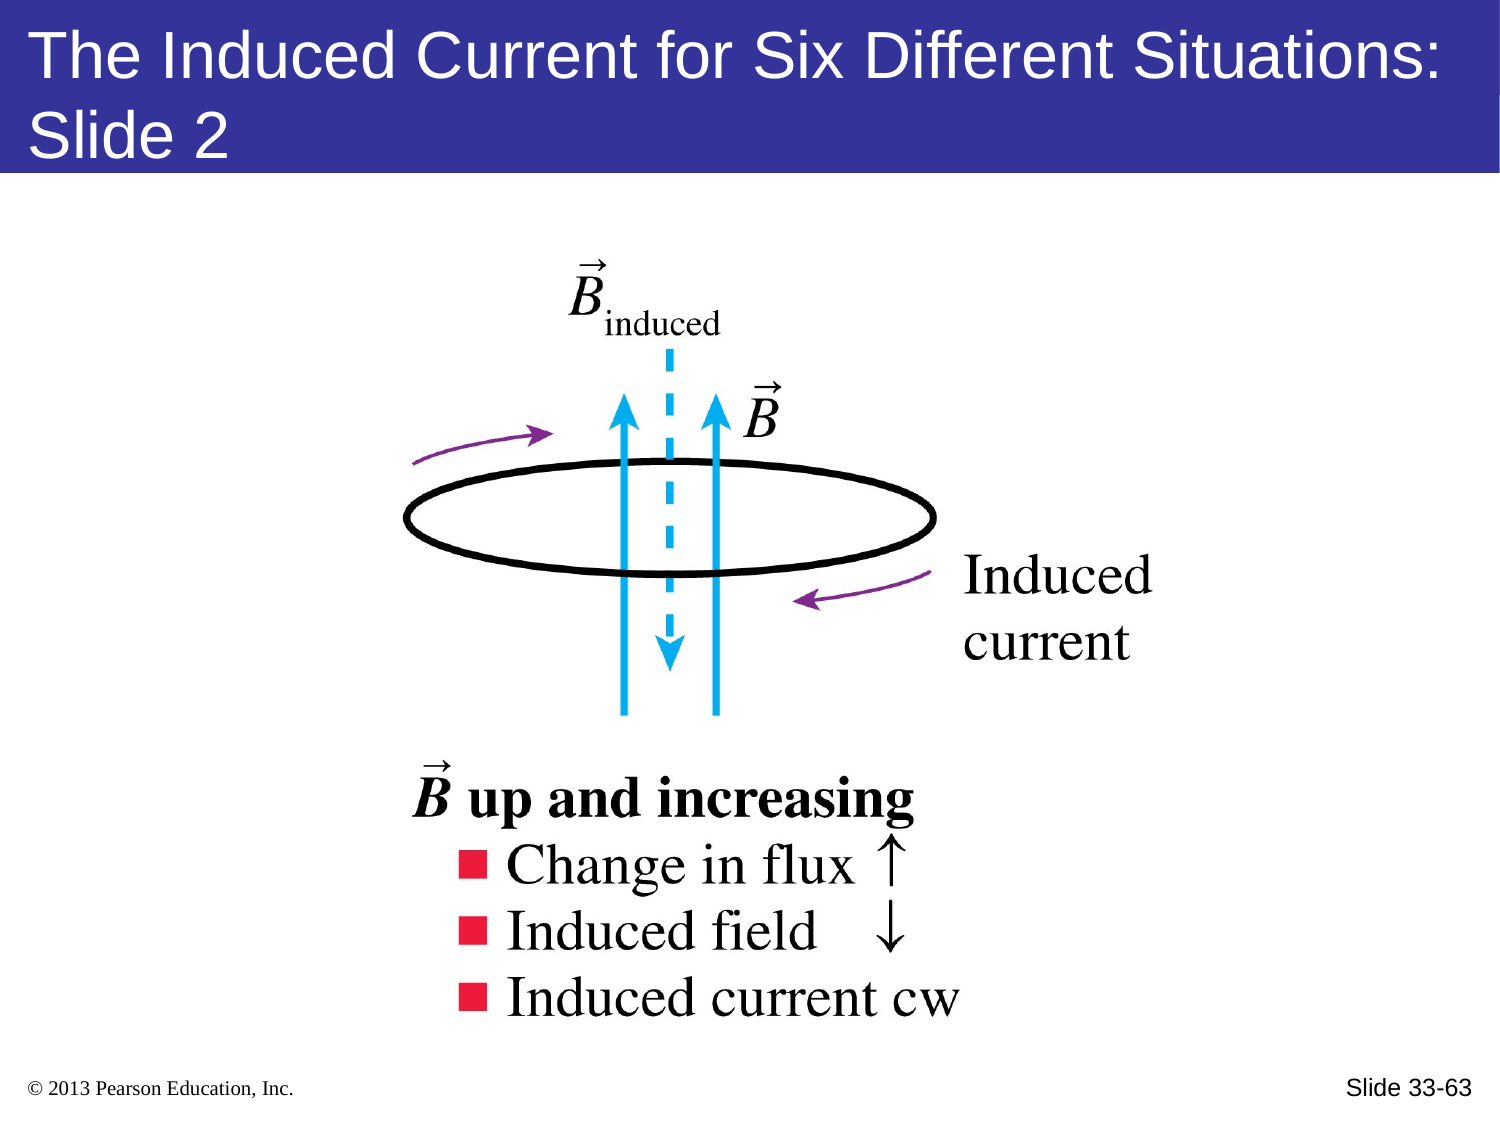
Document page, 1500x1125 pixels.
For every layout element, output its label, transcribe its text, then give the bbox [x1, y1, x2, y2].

picture [372, 246, 1188, 1029]
title The Induced Current for Six Different Situations: Slide 2 [12, 4, 1475, 179]
text_box [0, 0, 1500, 173]
text_box Slide 33-63 [1287, 1064, 1488, 1103]
